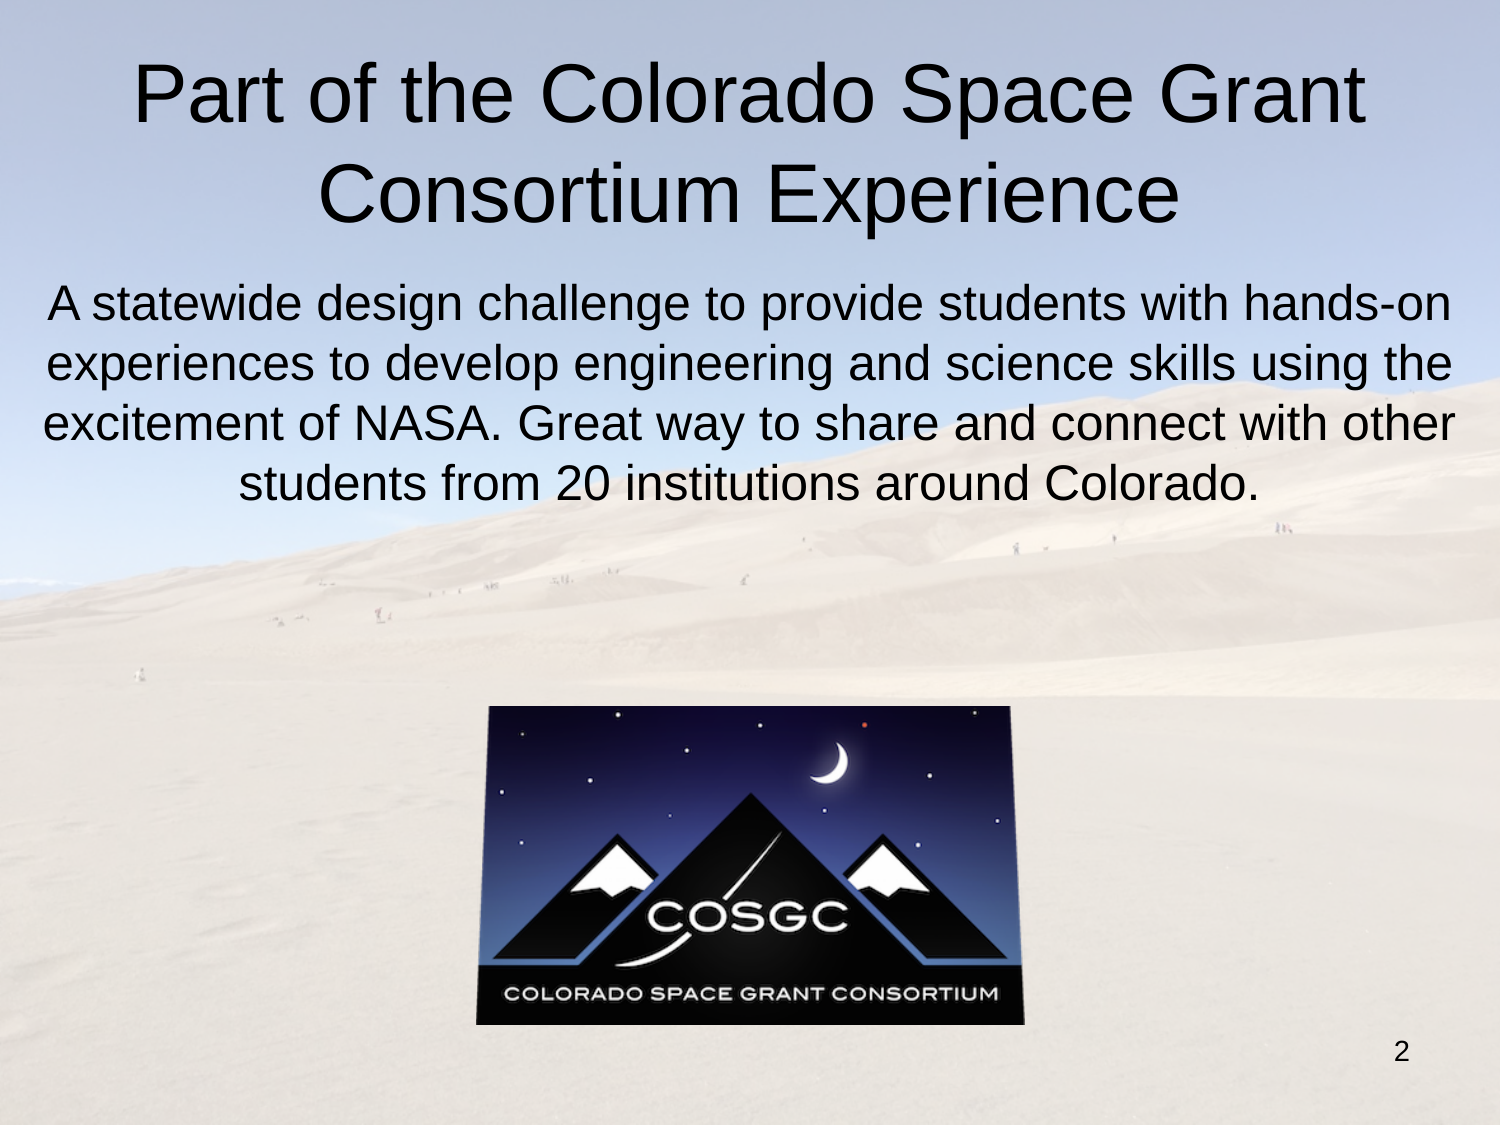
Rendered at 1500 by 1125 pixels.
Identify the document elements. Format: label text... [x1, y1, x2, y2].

picture [475, 705, 1025, 1025]
list A statewide design challenge to provide students with hands-on experiences to develop engineering and science skills using the excitement of NASA. Great way to share and connect with other students from 20 institutions around Colorado. [0, 262, 1500, 550]
title Part of the Colorado Space Grant Consortium Experience [75, 45, 1425, 233]
slide_number 2 [1074, 1024, 1426, 1103]
